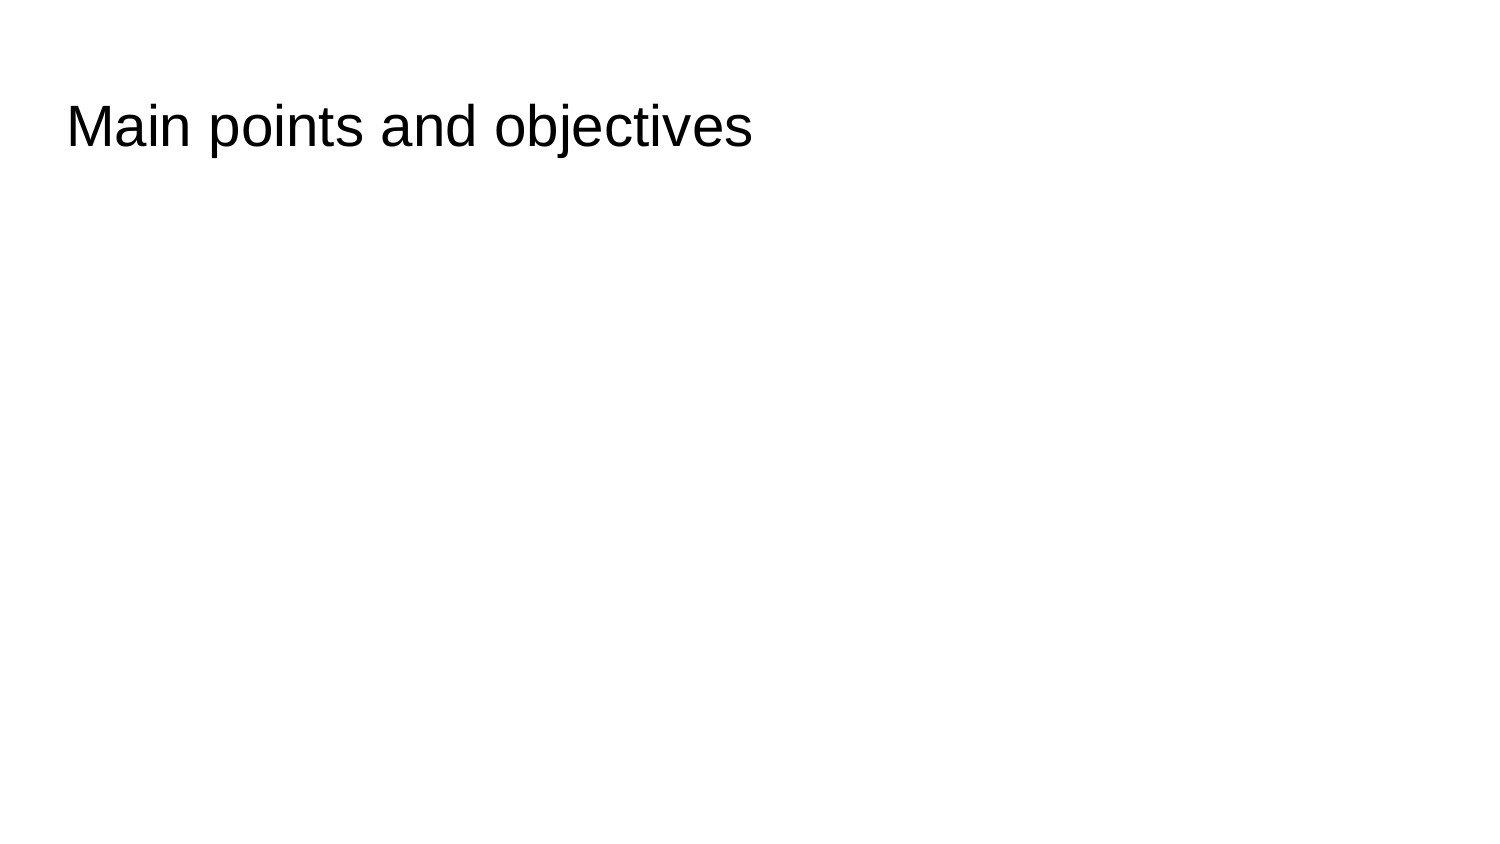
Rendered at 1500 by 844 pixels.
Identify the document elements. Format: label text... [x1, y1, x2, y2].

title Main points and objectives [51, 72, 1449, 167]
